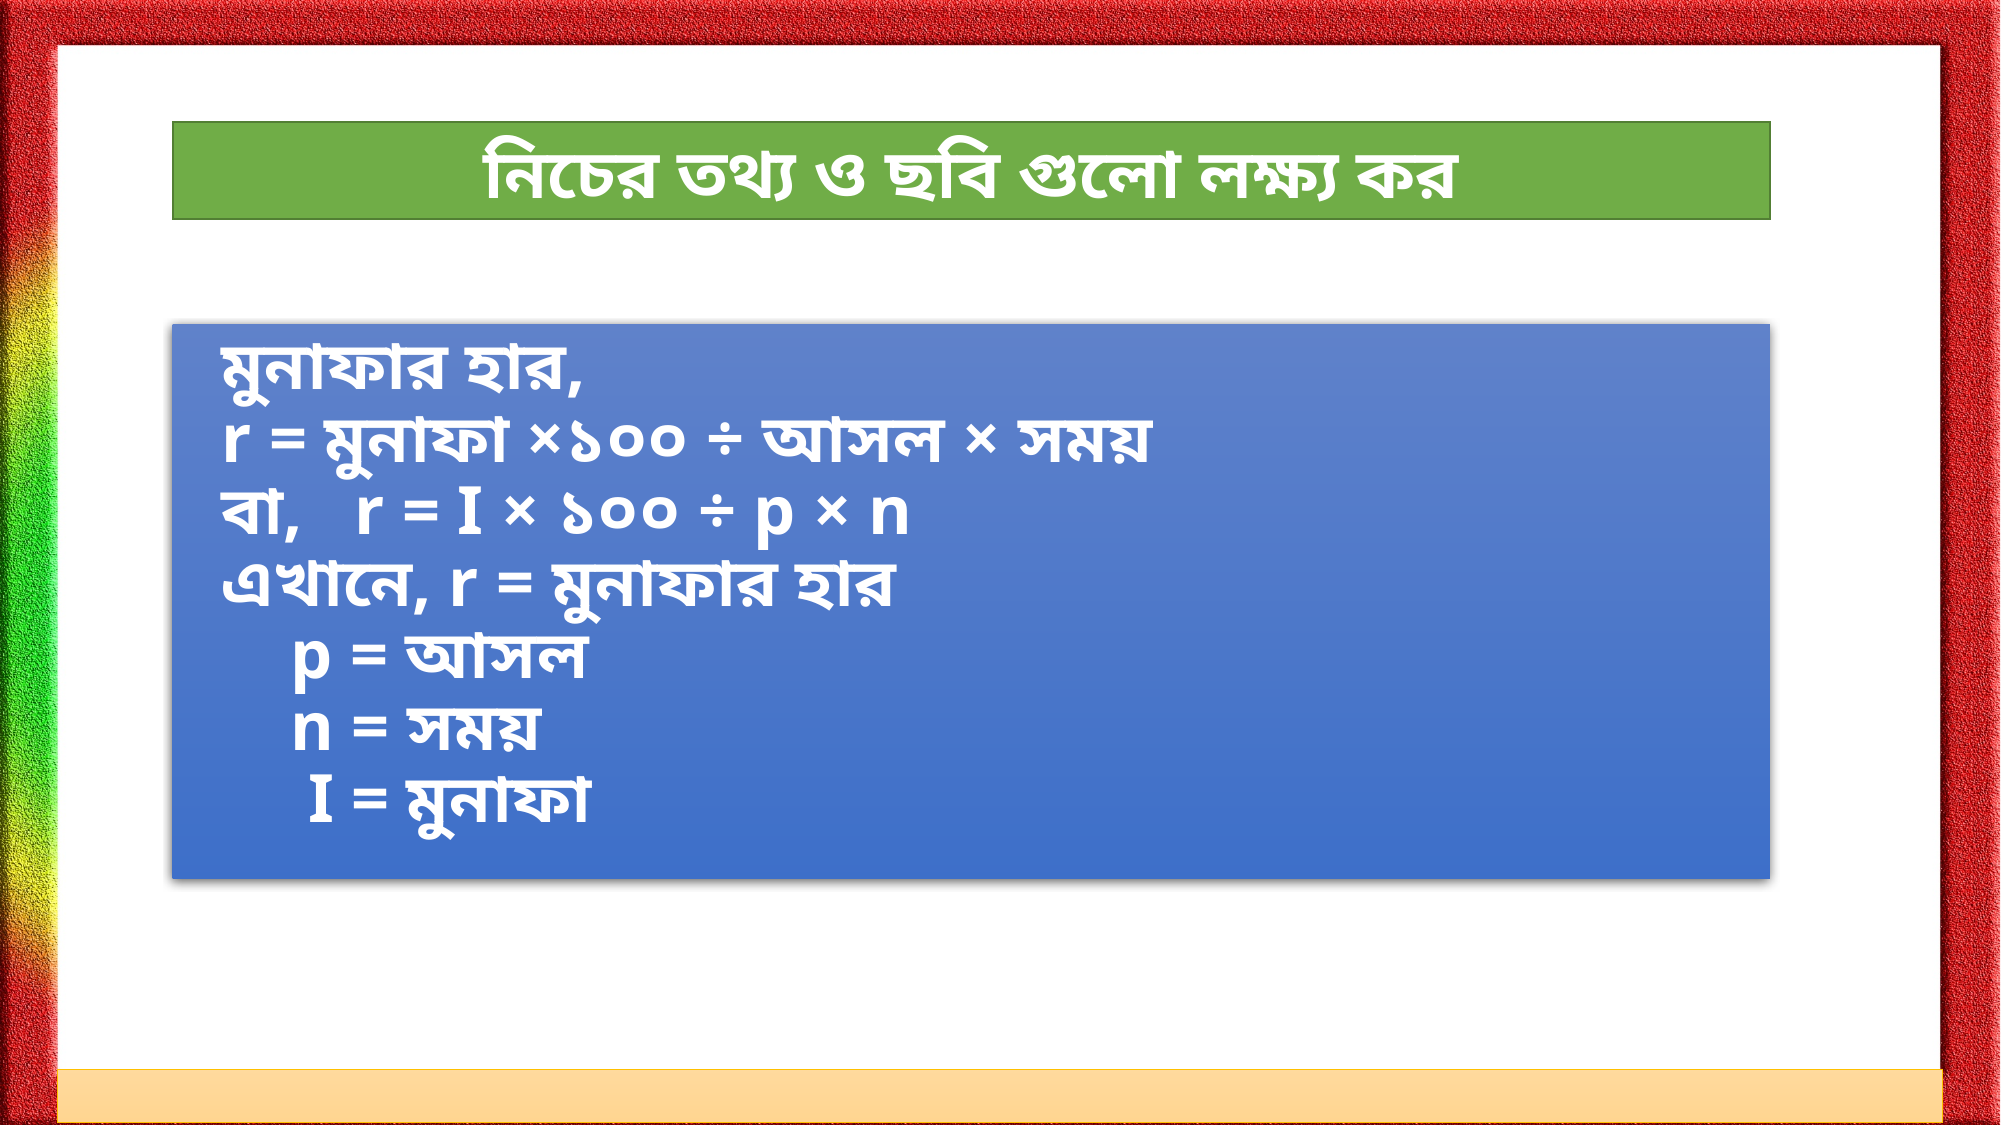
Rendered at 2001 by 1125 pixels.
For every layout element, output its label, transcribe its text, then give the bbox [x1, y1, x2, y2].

picture [0, 0, 2001, 1125]
title মুনাফার হার, r = মুনাফা ×১০০ ÷ আসল × সময় বা, r = I × ১০০ ÷ p × n এখানে, r = মুনাফার হার p = আসল n = সময় I = মুনাফা [172, 324, 1771, 879]
text_box নিচের তথ্য ও ছবি গুলো লক্ষ্য কর [172, 121, 1771, 220]
